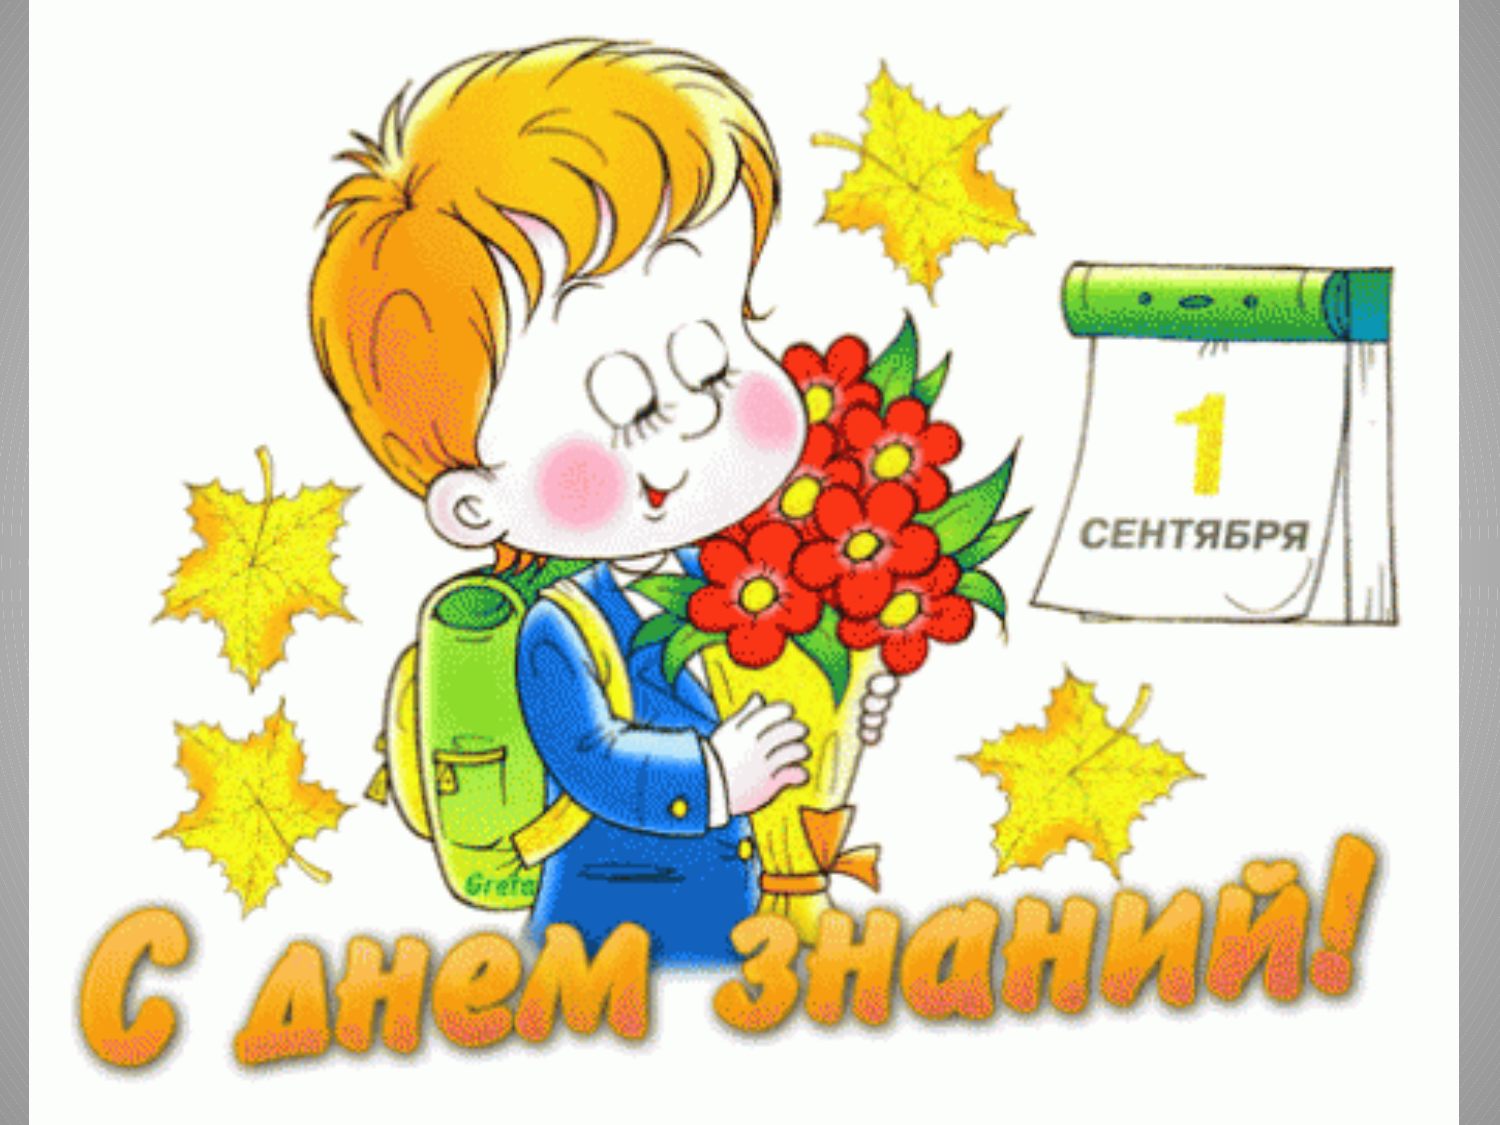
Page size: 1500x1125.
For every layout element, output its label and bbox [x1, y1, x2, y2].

list [29, 0, 1459, 1125]
